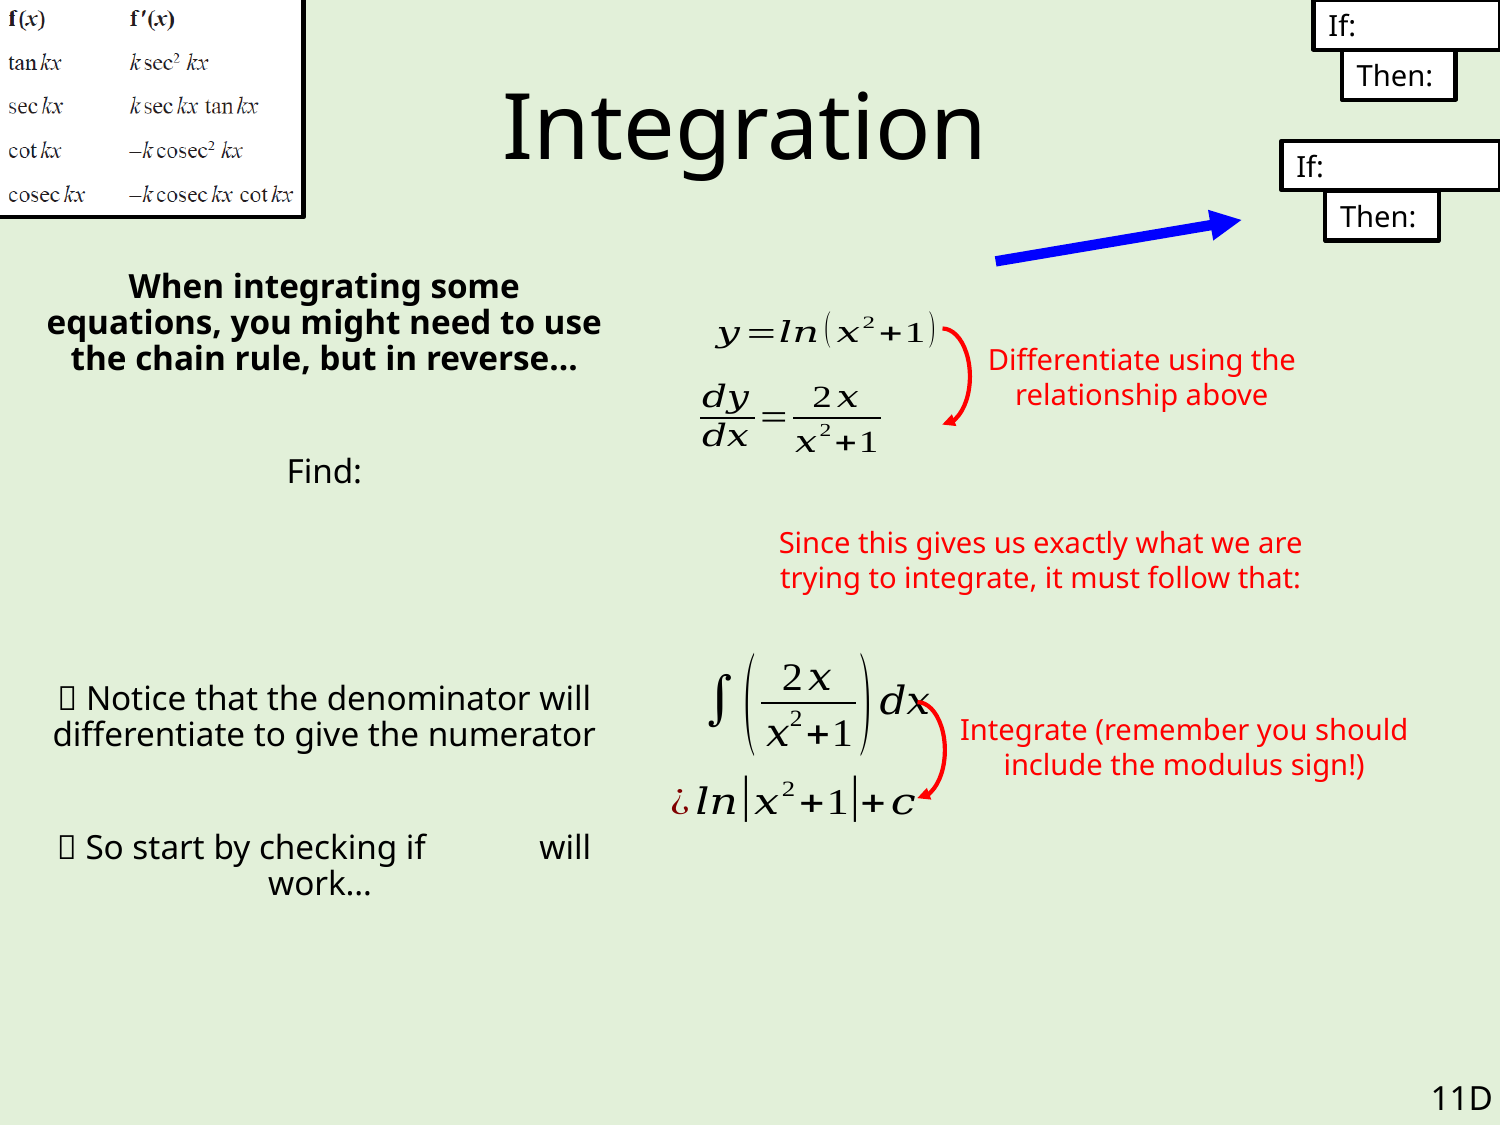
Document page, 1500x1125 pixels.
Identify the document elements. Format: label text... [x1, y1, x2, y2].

picture [0, 0, 302, 216]
text_box Since this gives us exactly what we are trying to integrate, it must follow that: [741, 517, 1341, 602]
text_box [942, 327, 957, 427]
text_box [995, 219, 1242, 262]
text_box 11D [1415, 1069, 1500, 1125]
text_box Integrate (remember you should include the modulus sign!) [904, 703, 1465, 789]
title Integration [98, 21, 1393, 239]
text_box [917, 789, 935, 800]
text_box Differentiate using the relationship above [945, 334, 1339, 419]
